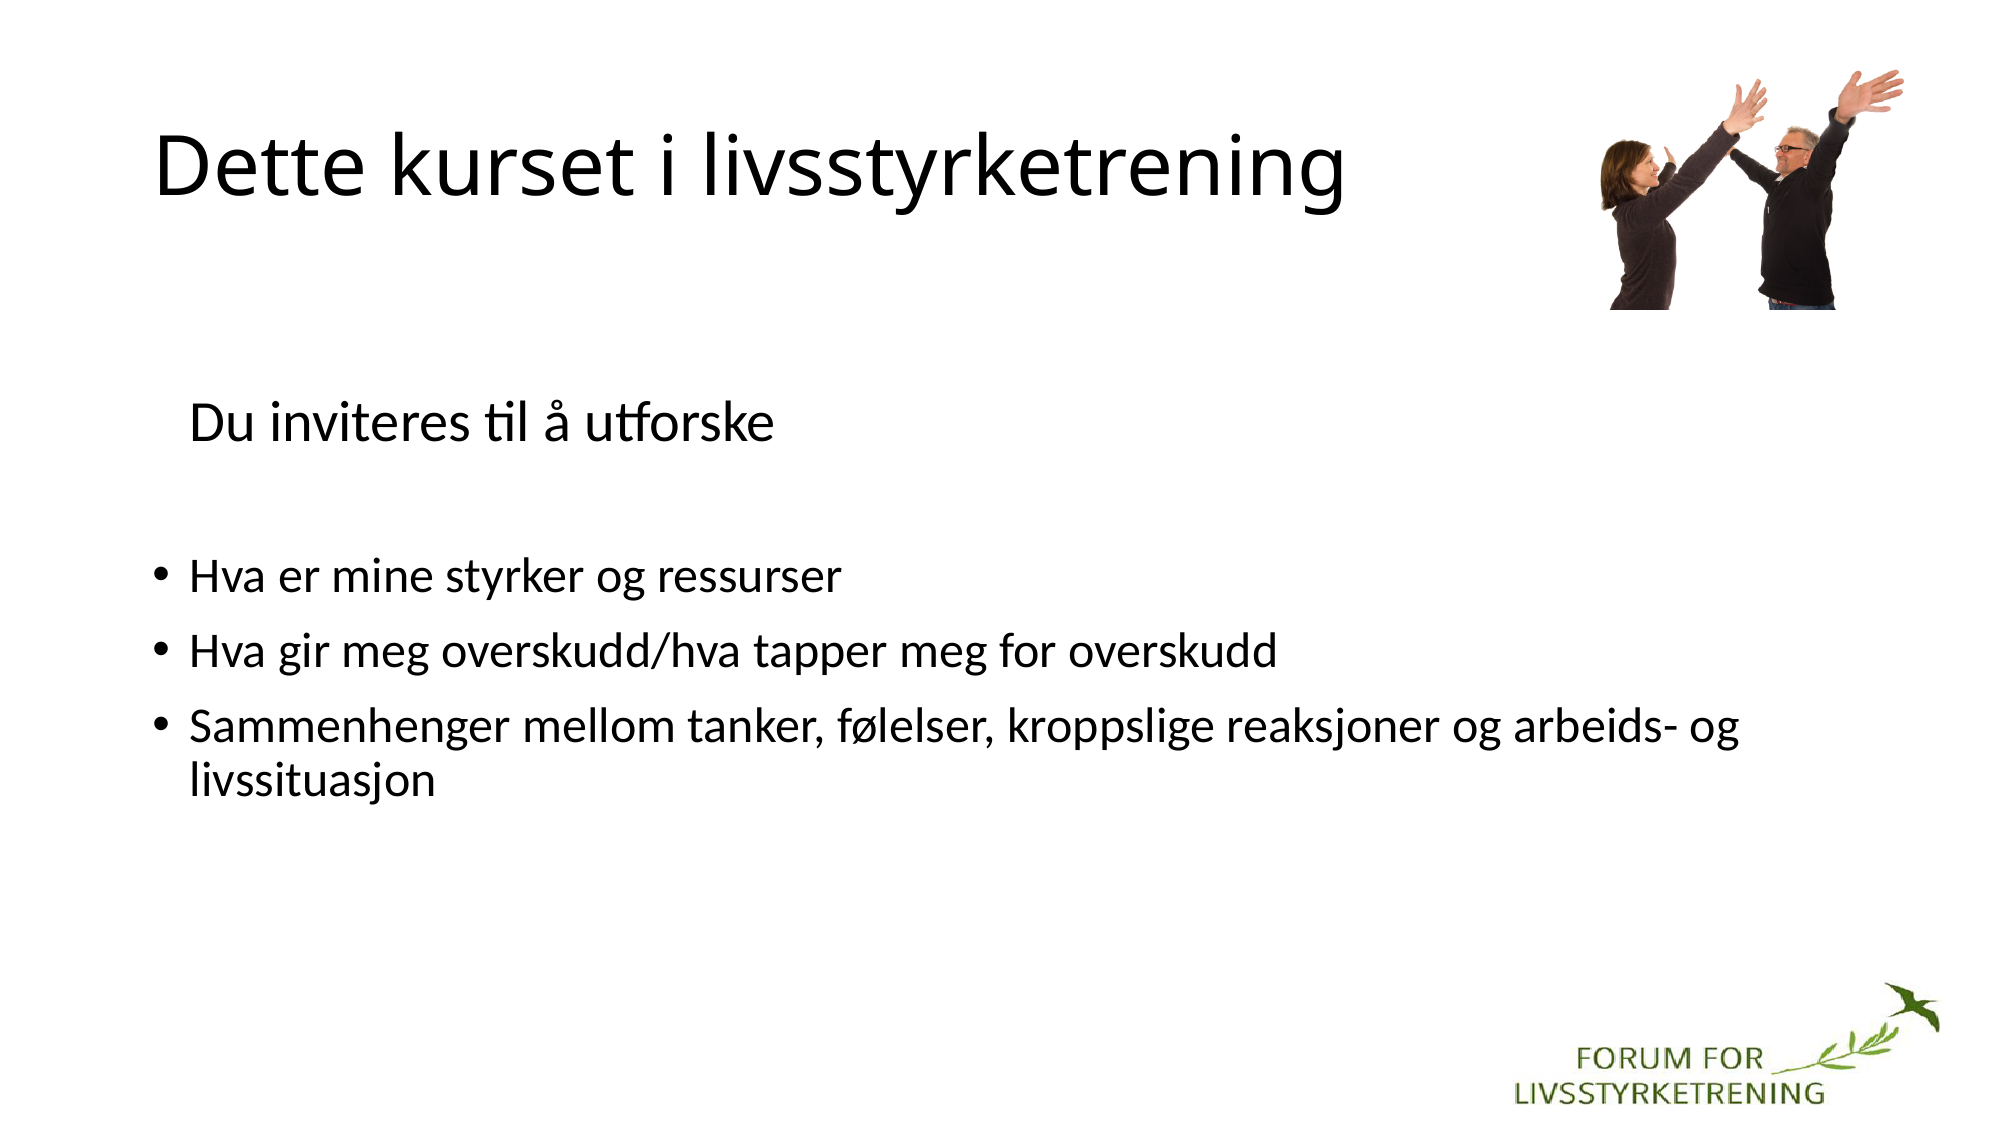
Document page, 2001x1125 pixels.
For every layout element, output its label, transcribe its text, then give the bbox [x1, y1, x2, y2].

title Dette kurset i livsstyrketrening [137, 59, 1534, 278]
picture [1512, 980, 1942, 1105]
picture [1534, 48, 1919, 310]
list Du inviteres til å utforske Hva er mine styrker og ressurser Hva gir meg overskudd/hva tapper meg for overskudd Sammenhenger mellom tanker, følelser, kroppslige reaksjoner og arbeids- og livssituasjon [137, 299, 1863, 1014]
